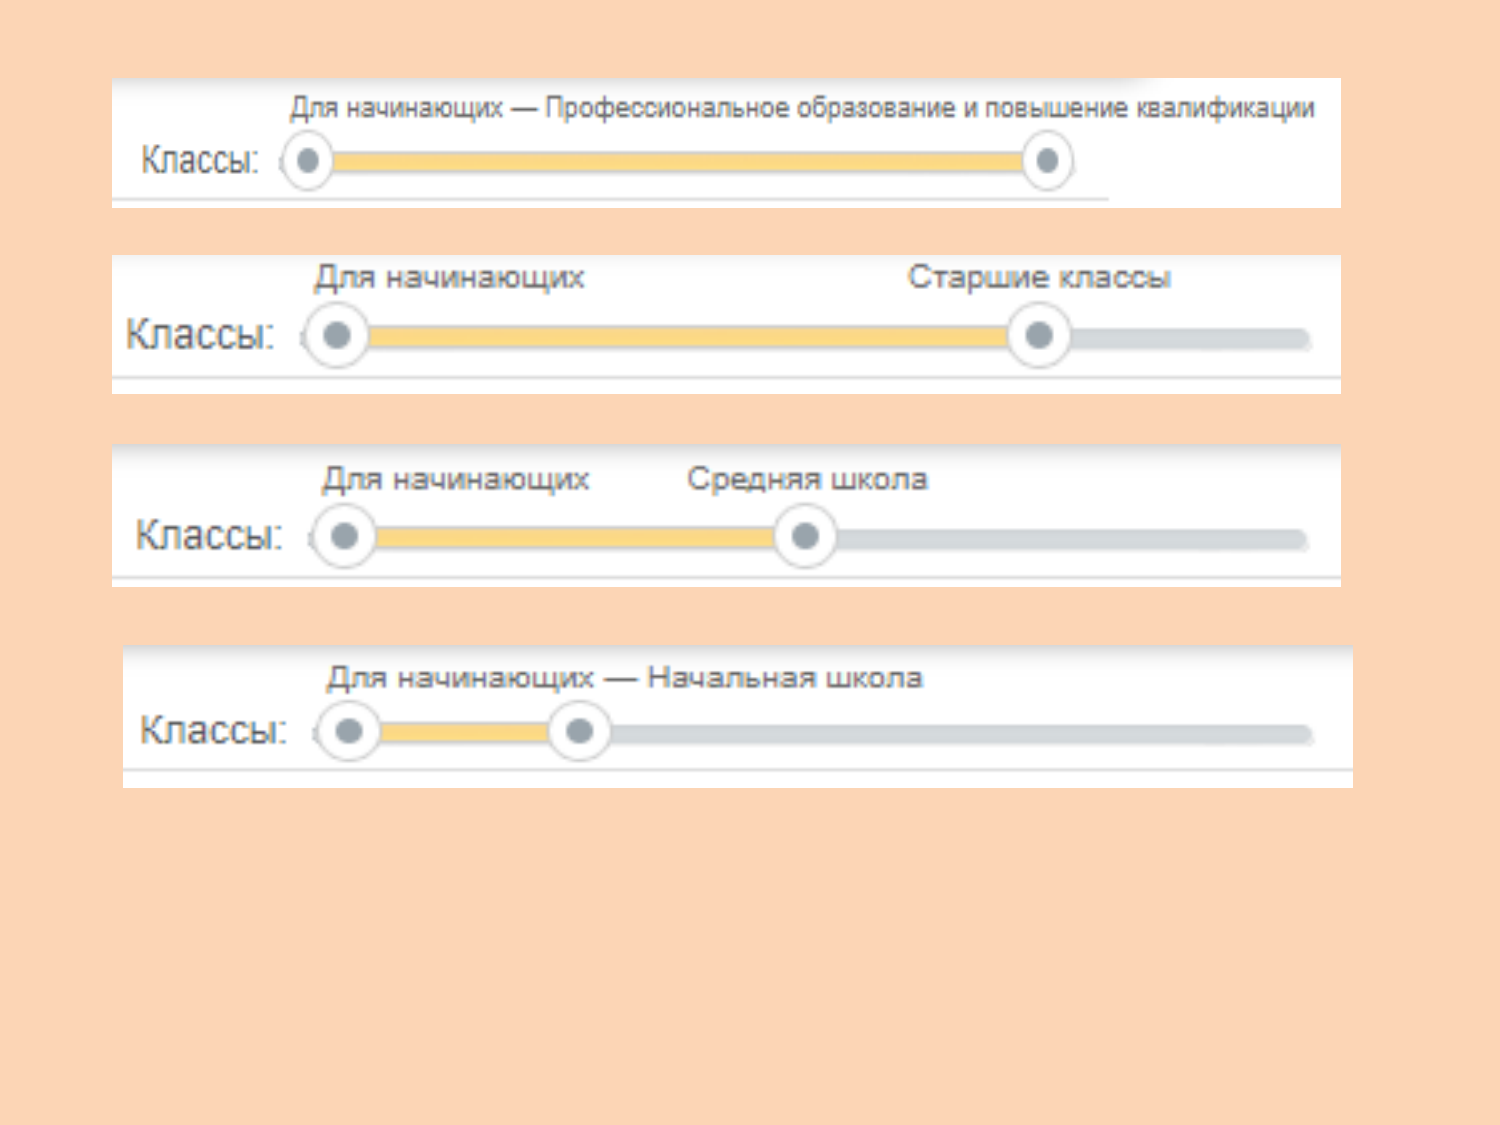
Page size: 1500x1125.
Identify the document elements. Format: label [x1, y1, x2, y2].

picture [111, 255, 1341, 395]
picture [111, 77, 1341, 209]
picture [123, 644, 1353, 788]
picture [111, 444, 1341, 587]
